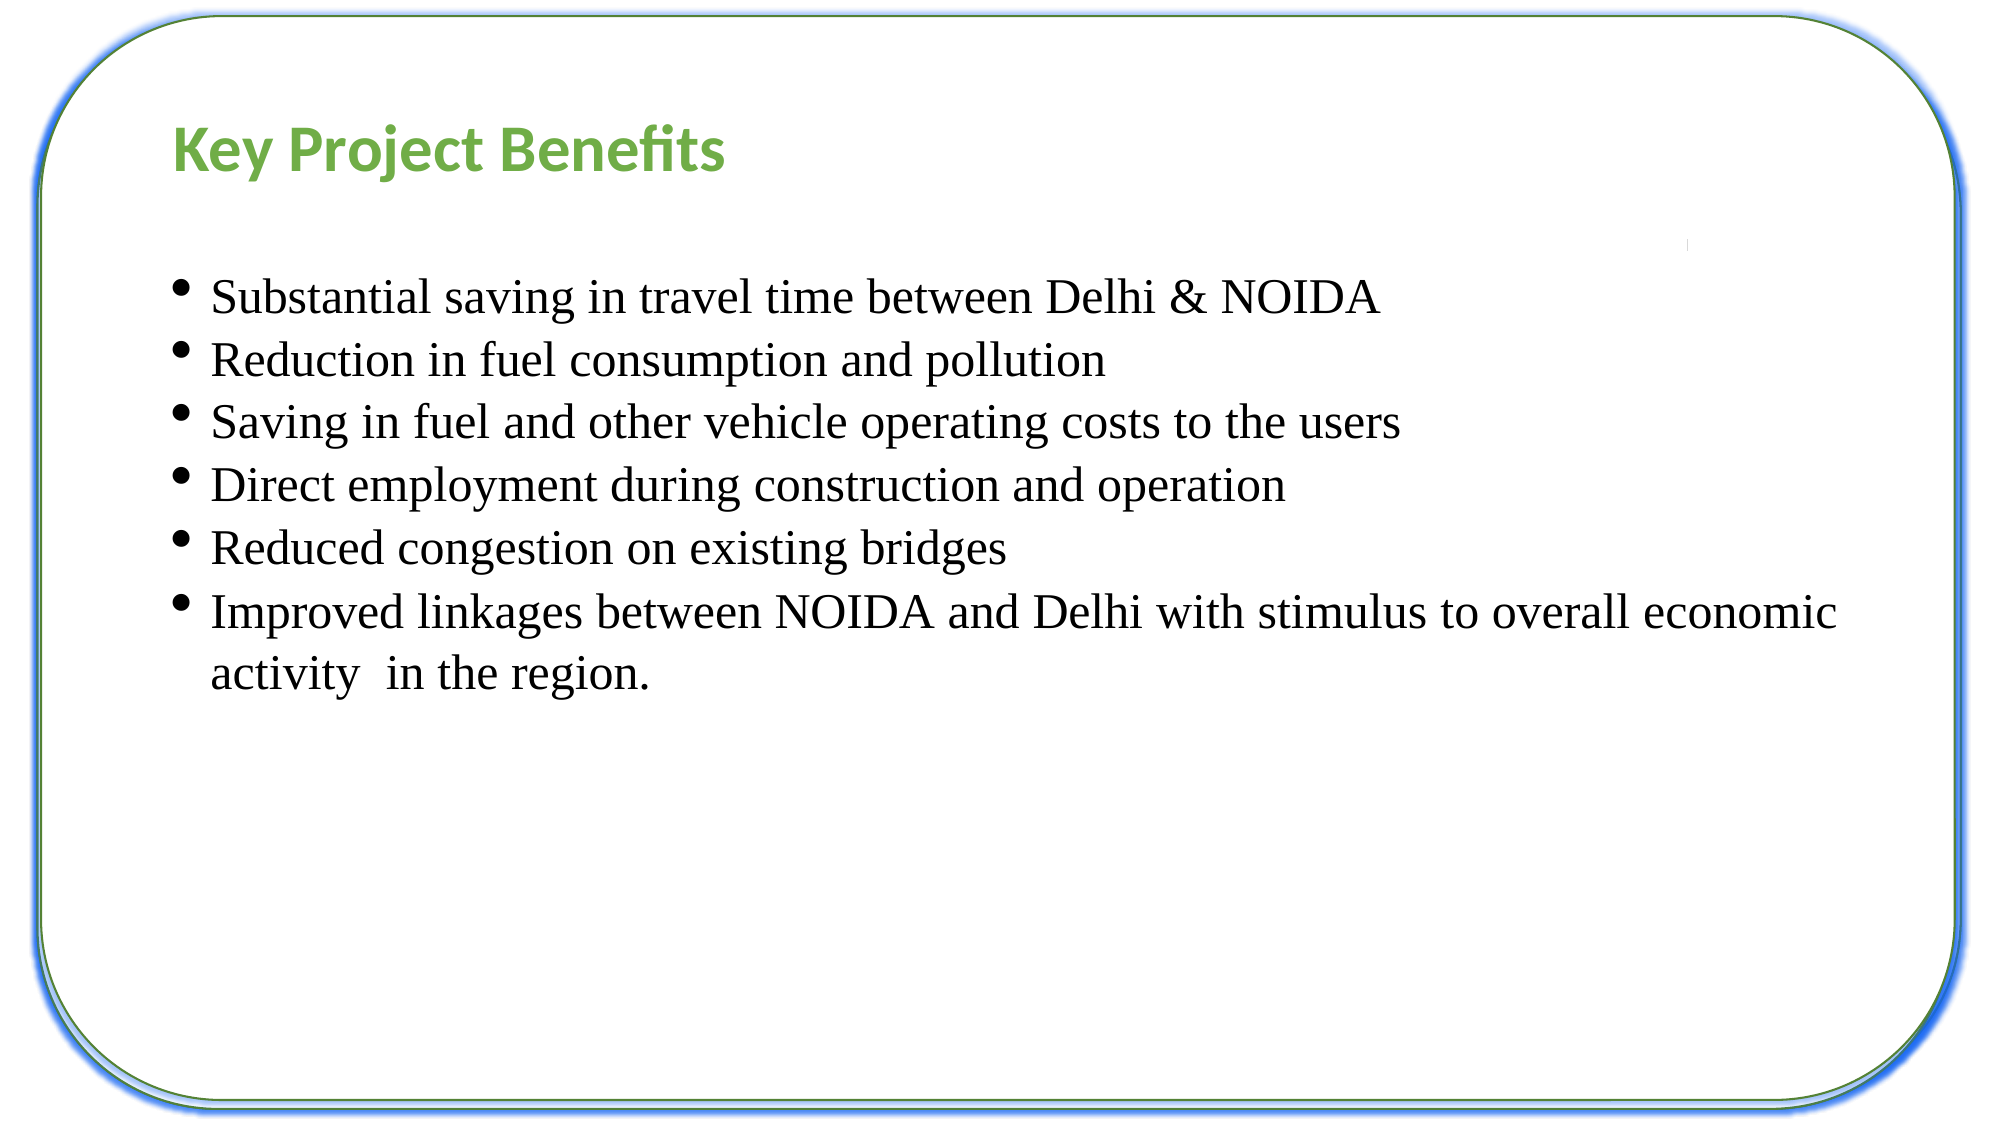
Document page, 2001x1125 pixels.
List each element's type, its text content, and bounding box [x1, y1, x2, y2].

text_box Key Project Benefits [158, 97, 1229, 193]
text_box Substantial saving in travel time between Delhi & NOIDA Reduction in fuel consumption and pollution Saving in fuel and other vehicle operating costs to the users Direct employment during construction and operation Reduced congestion on existing bridges Improved linkages between NOIDA and Delhi with stimulus to overall economic activity in the region. [118, 255, 1886, 708]
table_cell Transfer [39, 147, 1937, 1103]
text_box [40, 15, 1956, 1102]
text_box [42, 974, 1857, 1110]
